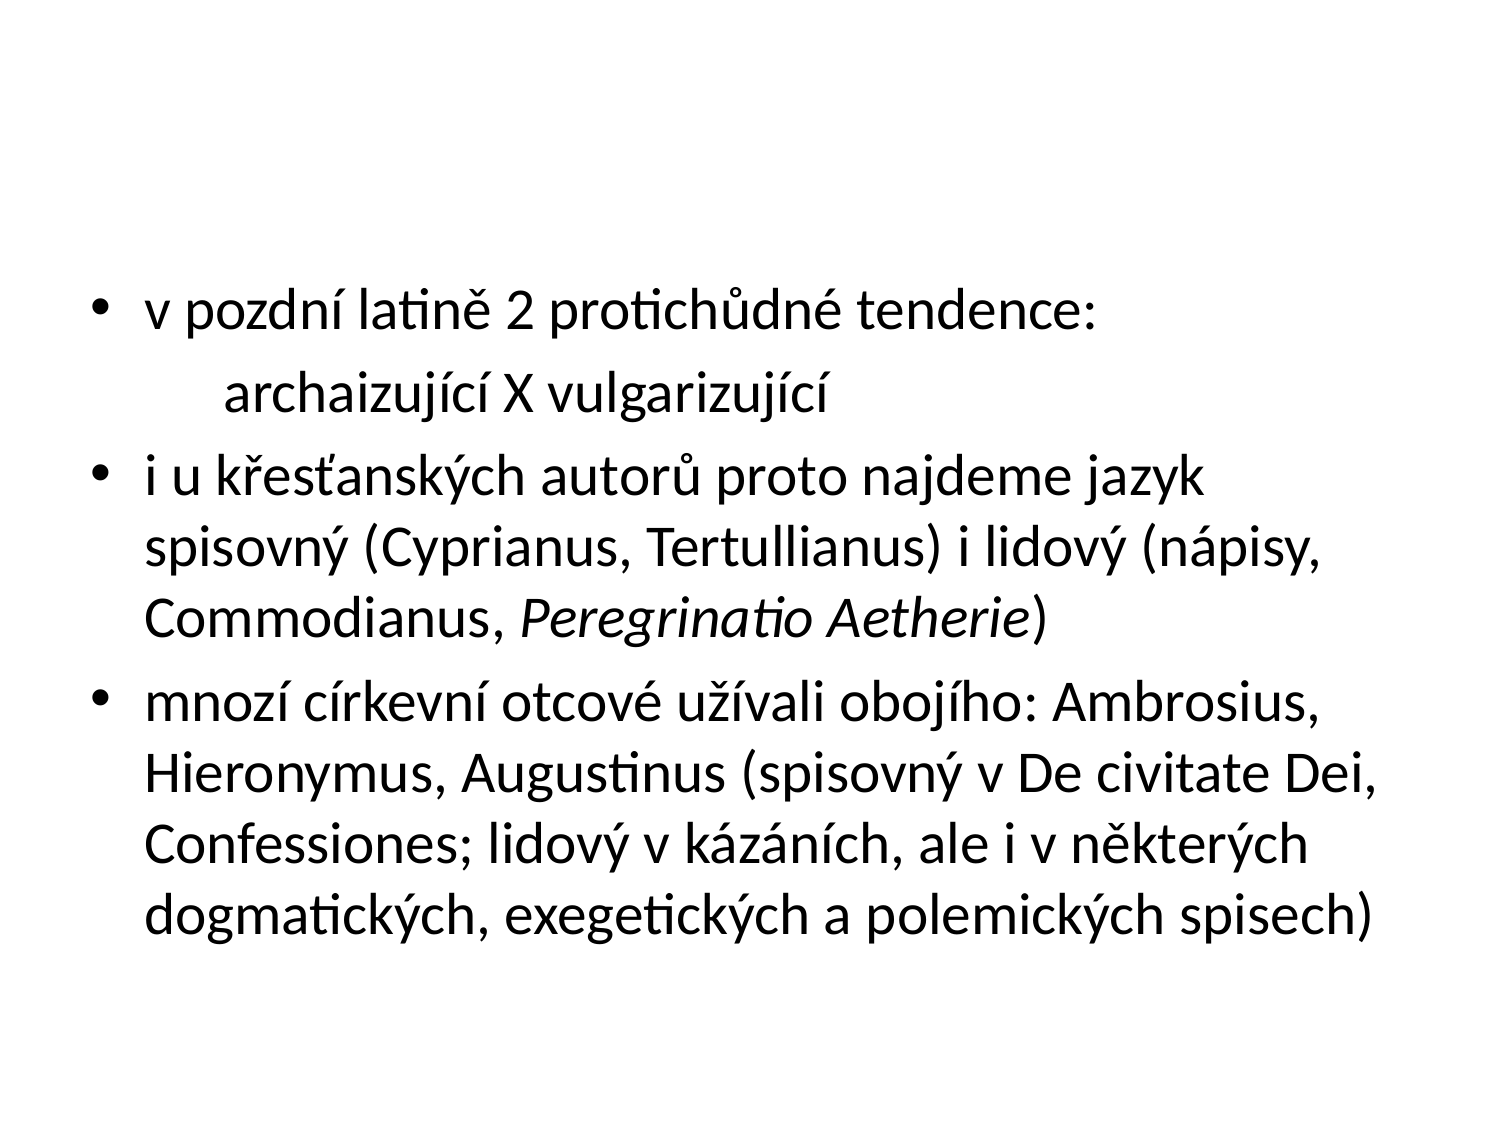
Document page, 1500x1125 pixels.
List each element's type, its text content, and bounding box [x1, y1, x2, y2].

list v pozdní latině 2 protichůdné tendence: archaizující X vulgarizující i u křesťanských autorů proto najdeme jazyk spisovný (Cyprianus, Tertullianus) i lidový (nápisy, Commodianus, Peregrinatio Aetherie) mnozí církevní otcové užívali obojího: Ambrosius, Hieronymus, Augustinus (spisovný v De civitate Dei, Confessiones; lidový v kázáních, ale i v některých dogmatických, exegetických a polemických spisech) [75, 262, 1425, 1005]
